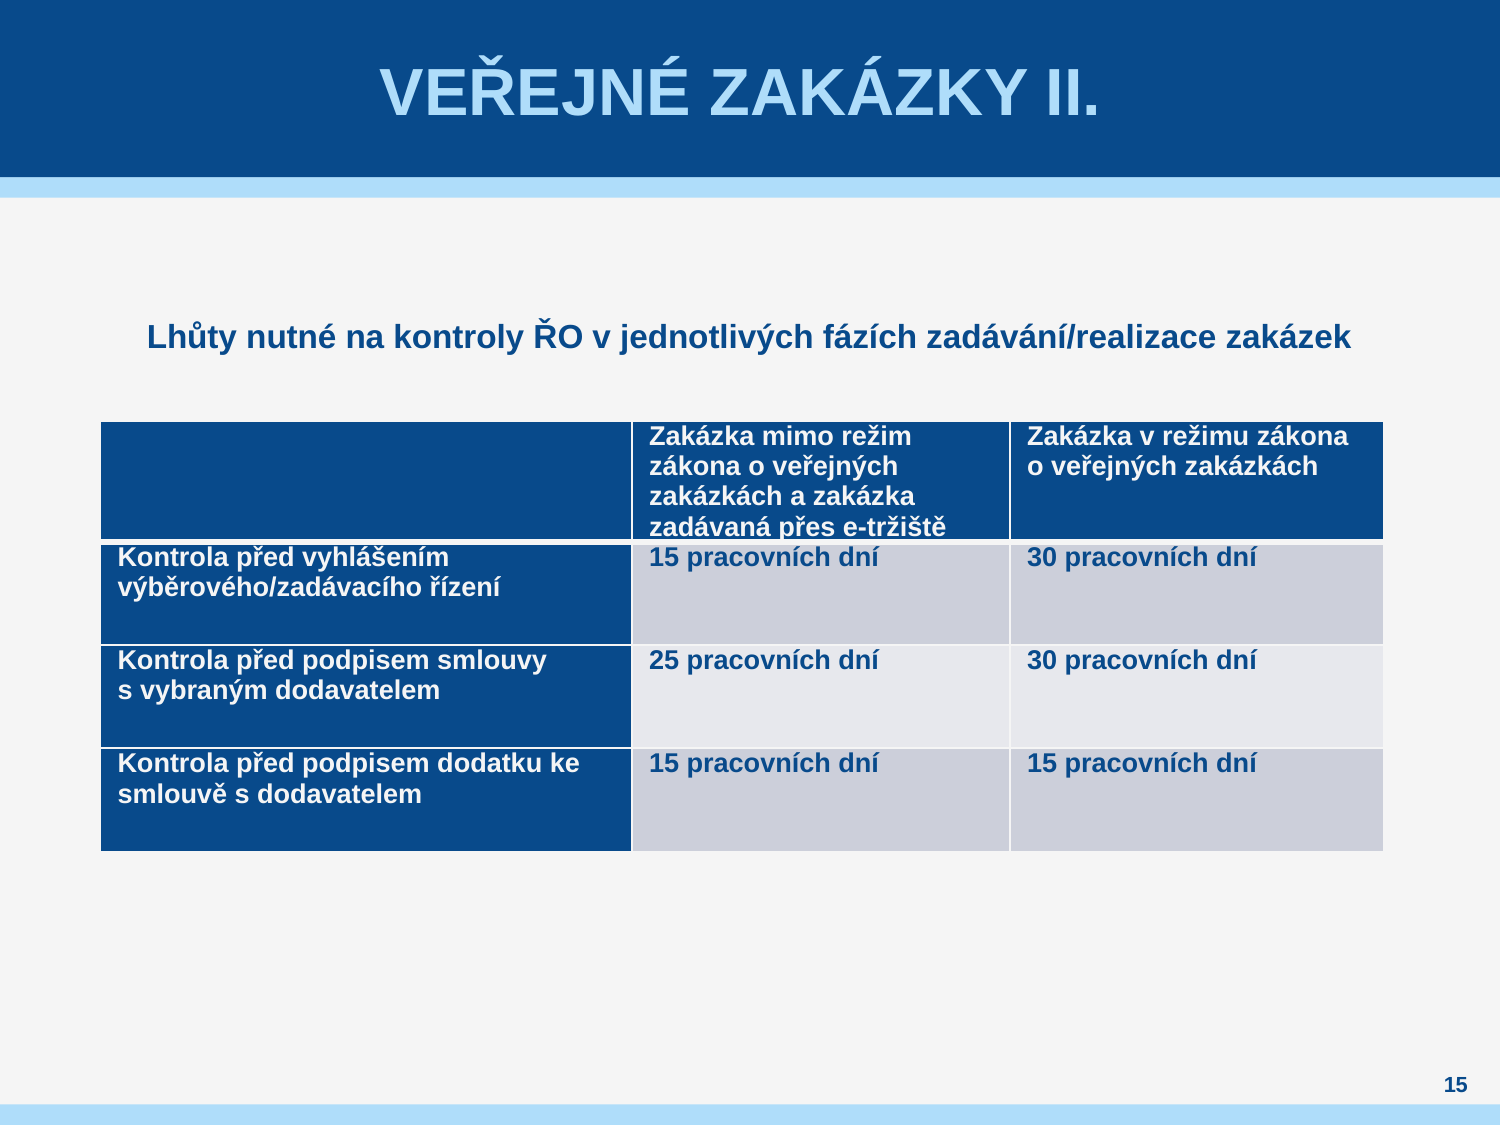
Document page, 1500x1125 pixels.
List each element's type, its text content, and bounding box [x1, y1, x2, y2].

table_cell 15 pracovních dní [633, 749, 1009, 851]
table_cell 30 pracovních dní [1011, 545, 1383, 644]
slide_number 15 [1417, 1068, 1495, 1099]
table_cell Kontrola před podpisem dodatku ke smlouvě s dodavatelem [101, 749, 631, 851]
table_header Zakázka v režimu zákona o veřejných zakázkách [1011, 422, 1383, 539]
table_cell 15 pracovních dní [1011, 749, 1383, 851]
table_cell Kontrola před vyhlášením výběrového/zadávacího řízení [101, 545, 631, 644]
list Lhůty nutné na kontroly ŘO v jednotlivých fázích zadávání/realizace zakázek [88, 295, 1412, 1004]
table_cell 15 pracovních dní [633, 545, 1009, 644]
table_cell 25 pracovních dní [633, 646, 1009, 747]
table_header [101, 422, 631, 539]
title Veřejné zakázky II. [59, 0, 1441, 178]
table_cell Kontrola před podpisem smlouvy s vybraným dodavatelem [101, 646, 631, 747]
table_header Zakázka mimo režim zákona o veřejných zakázkách a zakázka zadávaná přes e-tržiště [633, 422, 1009, 539]
table_cell 30 pracovních dní [1011, 646, 1383, 747]
